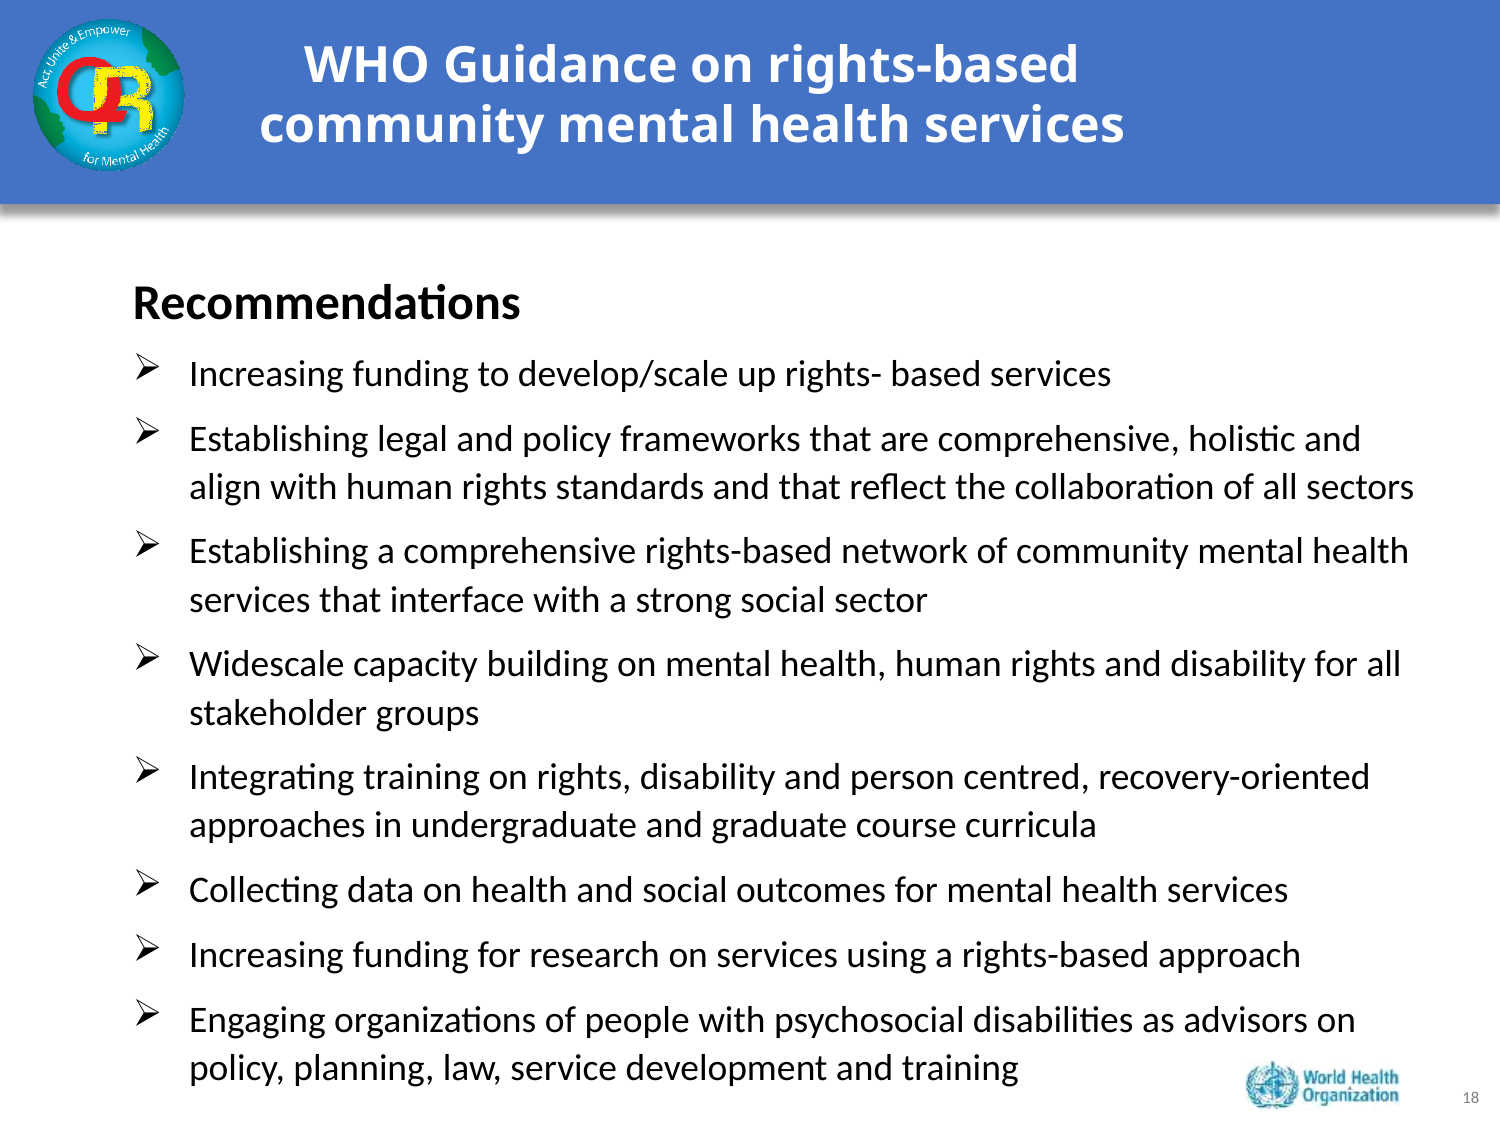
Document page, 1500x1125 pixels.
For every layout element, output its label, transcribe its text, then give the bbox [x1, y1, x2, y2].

picture [0, 0, 214, 177]
text_box Recommendations Increasing funding to develop/scale up rights- based services Establishing legal and policy frameworks that are comprehensive, holistic and align with human rights standards and that reflect the collaboration of all sectors Establishing a comprehensive rights-based network of community mental health services that interface with a strong social sector Widescale capacity building on mental health, human rights and disability for all stakeholder groups Integrating training on rights, disability and person centred, recovery-oriented approaches in undergraduate and graduate course curricula Collecting data on health and social outcomes for mental health services Increasing funding for research on services using a rights-based approach Engaging organizations of people with psychosocial disabilities as advisors on policy, planning, law, service development and training [118, 257, 1445, 1125]
text_box WHO Guidance on rights-based community mental health services [0, 0, 1500, 205]
